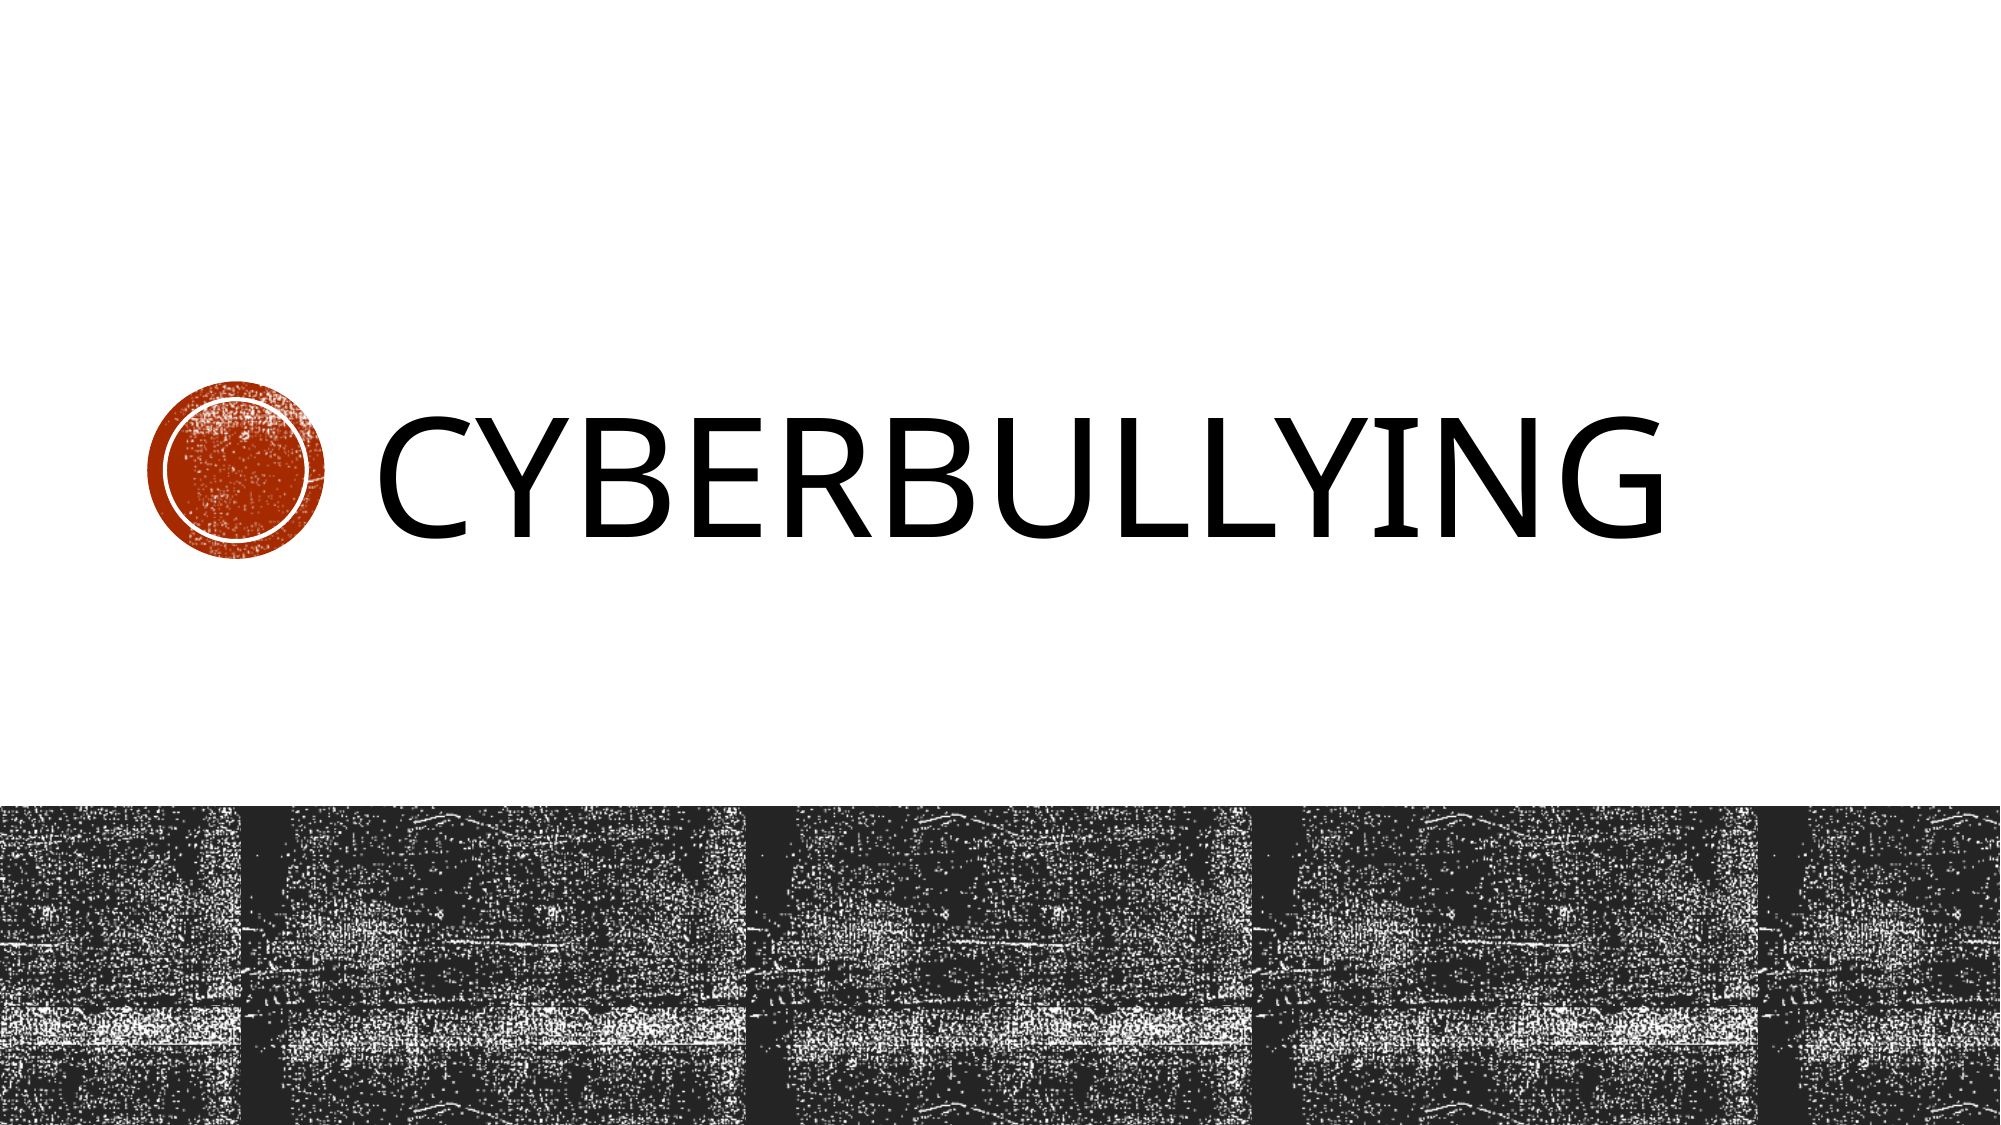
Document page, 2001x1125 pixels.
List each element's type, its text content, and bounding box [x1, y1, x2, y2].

title Cyberbullying [355, 201, 1878, 779]
